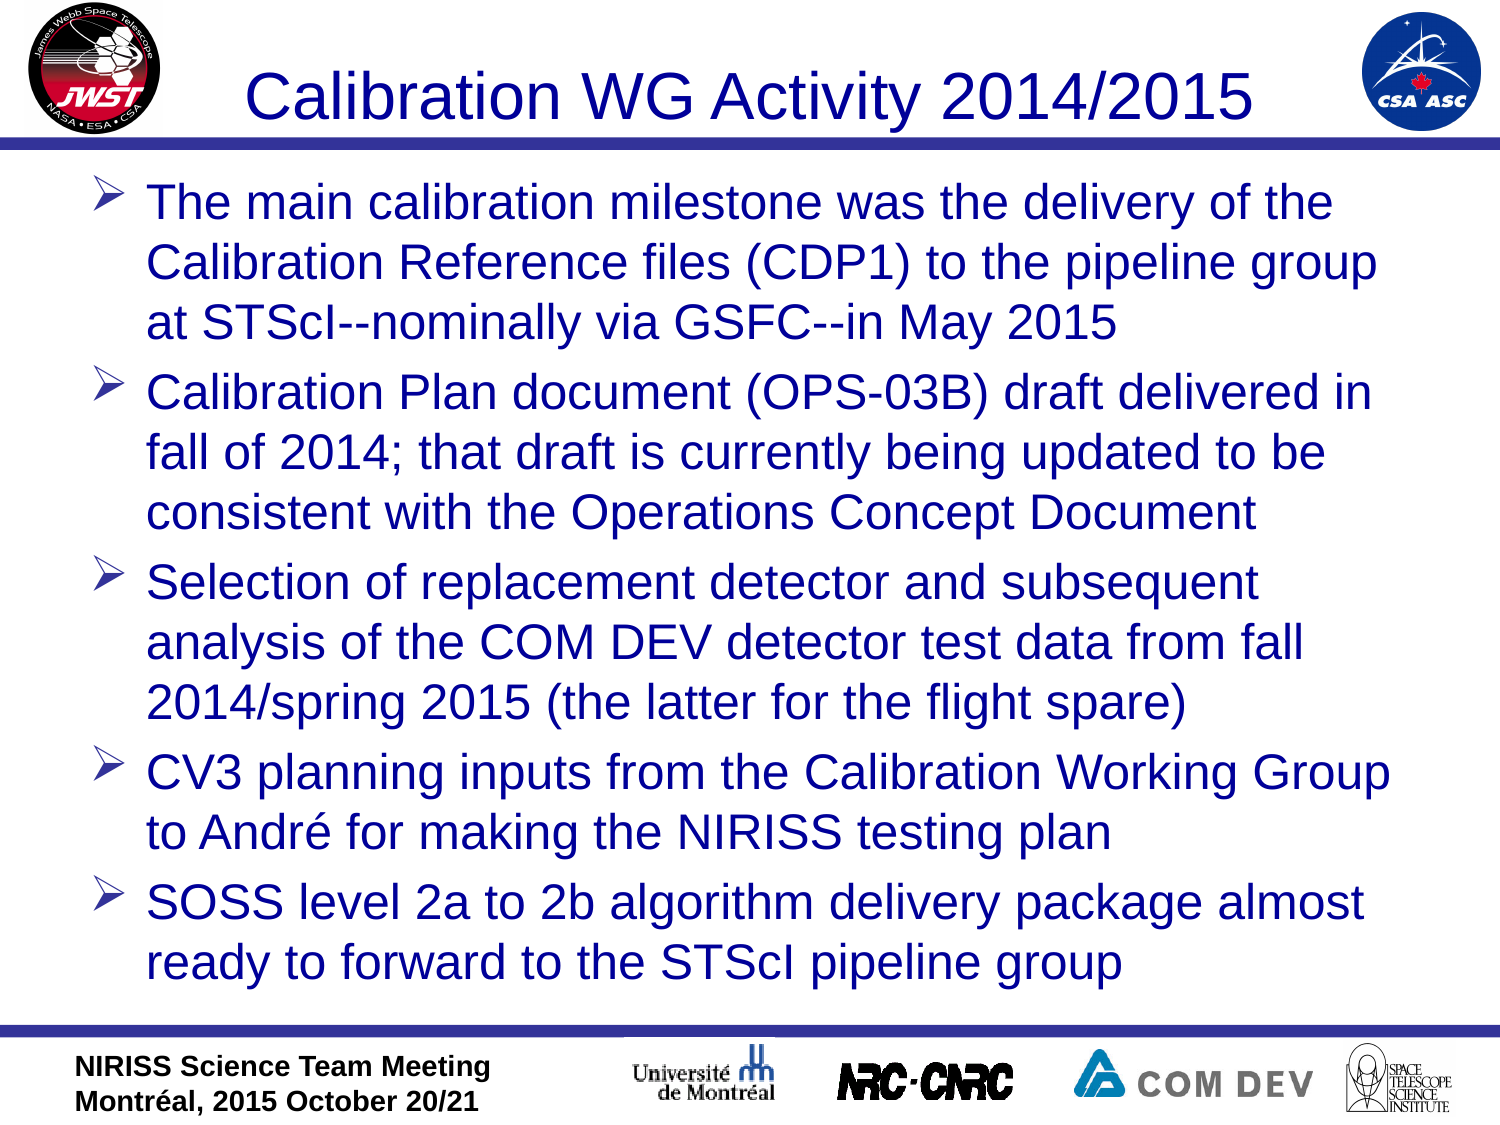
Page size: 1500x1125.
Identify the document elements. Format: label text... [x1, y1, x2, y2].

picture [1074, 1049, 1096, 1087]
picture [1101, 1082, 1113, 1087]
picture [24, 0, 163, 137]
title Calibration WG Activity 2014/2015 [75, 45, 1425, 162]
picture [624, 1037, 775, 1105]
list The main calibration milestone was the delivery of the Calibration Reference files (CDP1) to the pipeline group at STScI--nominally via GSFC--in May 2015 Calibration Plan document (OPS-03B) draft delivered in fall of 2014; that draft is currently being updated to be consistent with the Operations Concept Document Selection of replacement detector and subsequent analysis of the COM DEV detector test data from fall 2014/spring 2015 (the latter for the flight spare) CV3 planning inputs from the Calibration Working Group to André for making the NIRISS testing plan SOSS level 2a to 2b algorithm delivery package almost ready to forward to the STScI pipeline group [74, 162, 1425, 963]
picture [1087, 1049, 1313, 1097]
picture [837, 1062, 1013, 1100]
picture [1362, 12, 1481, 131]
picture [1343, 1039, 1456, 1117]
